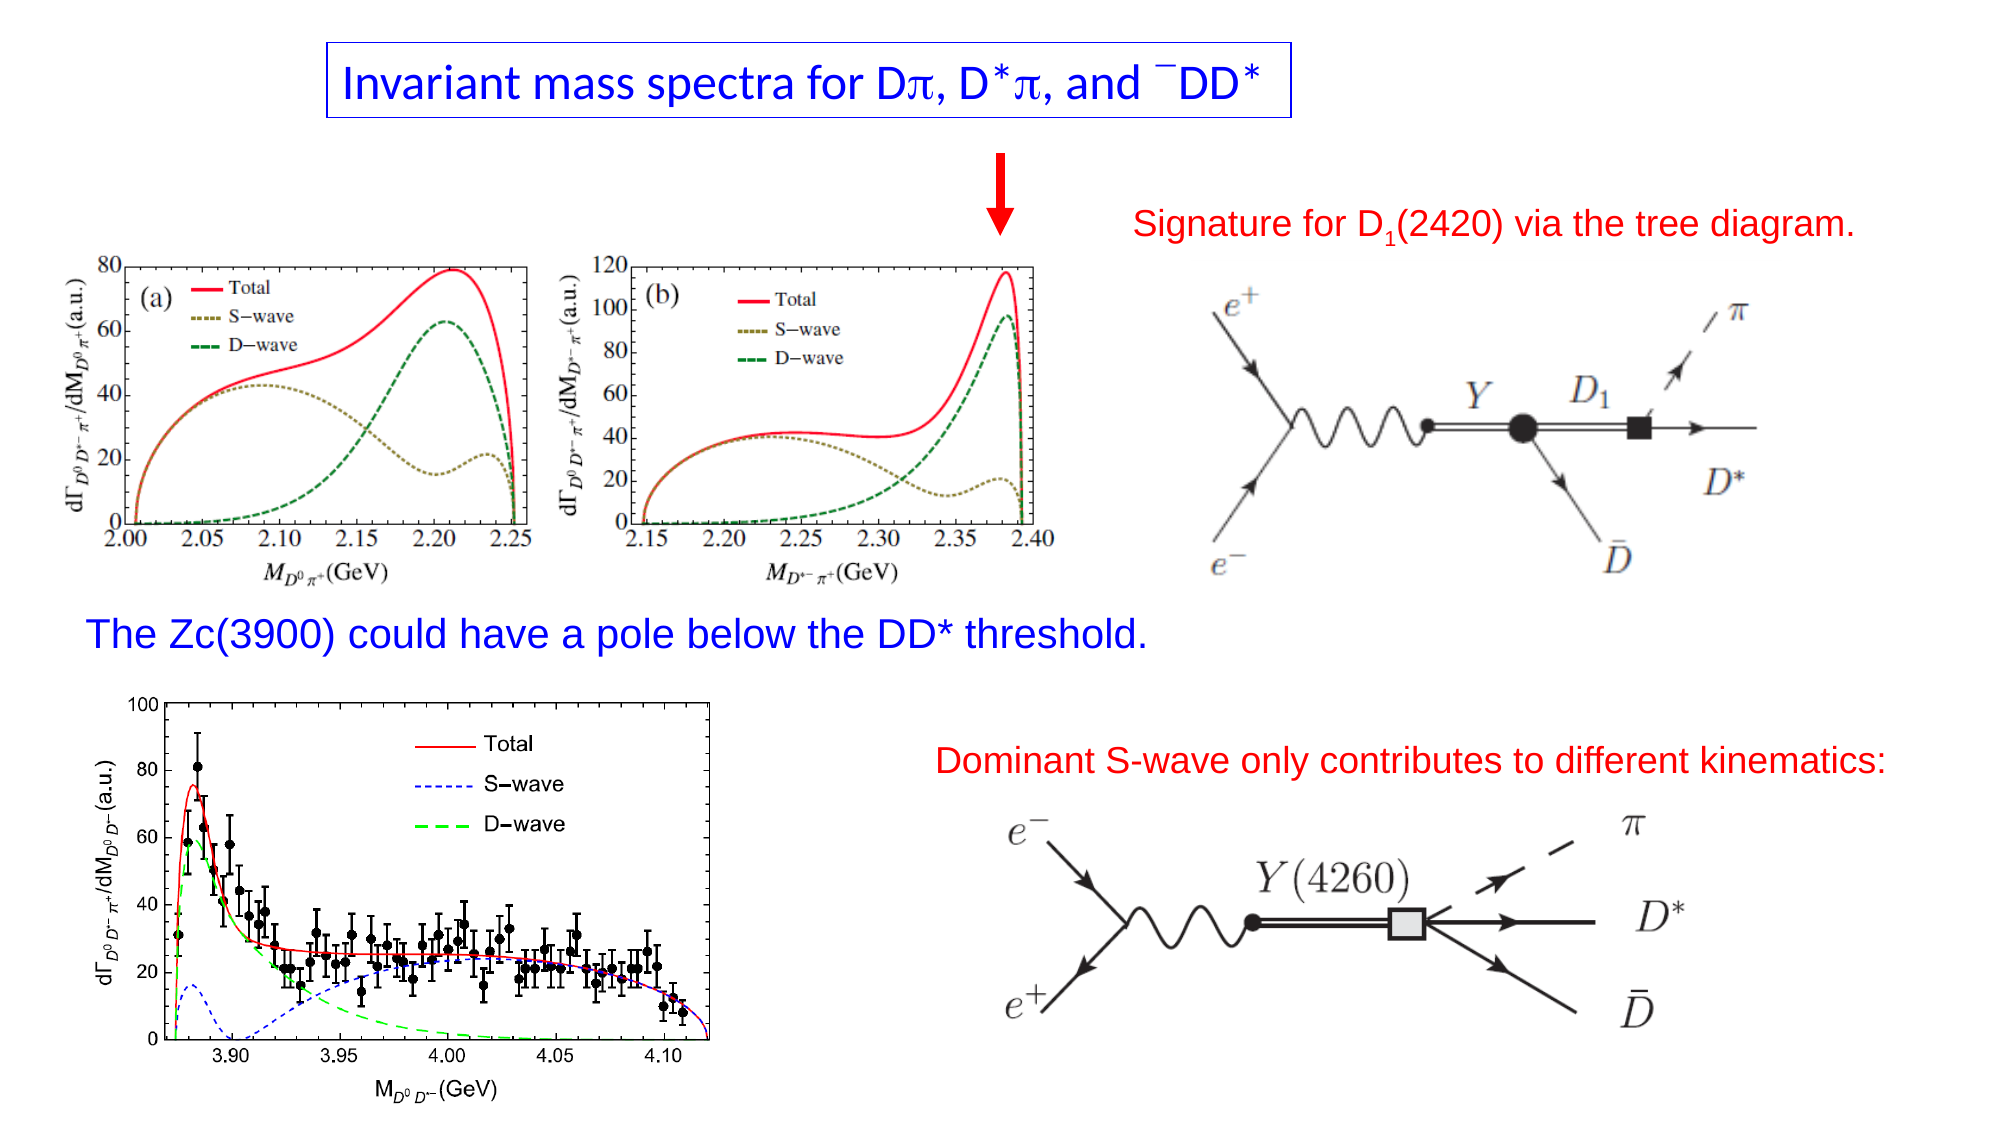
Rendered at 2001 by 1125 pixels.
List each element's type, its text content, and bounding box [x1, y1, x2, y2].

picture [1191, 259, 1782, 595]
text_box Dominant S-wave only contributes to different kinematics: [920, 728, 1945, 789]
picture [981, 799, 1703, 1030]
text_box Signature for D1(2420) via the tree diagram. [1117, 191, 1915, 258]
text_box The Zc(3900) could have a pole below the DD* threshold. [70, 599, 1176, 664]
picture [57, 244, 1060, 595]
picture [83, 690, 722, 1108]
text_box Invariant mass spectra for D, D*, and DD* [327, 42, 1291, 118]
